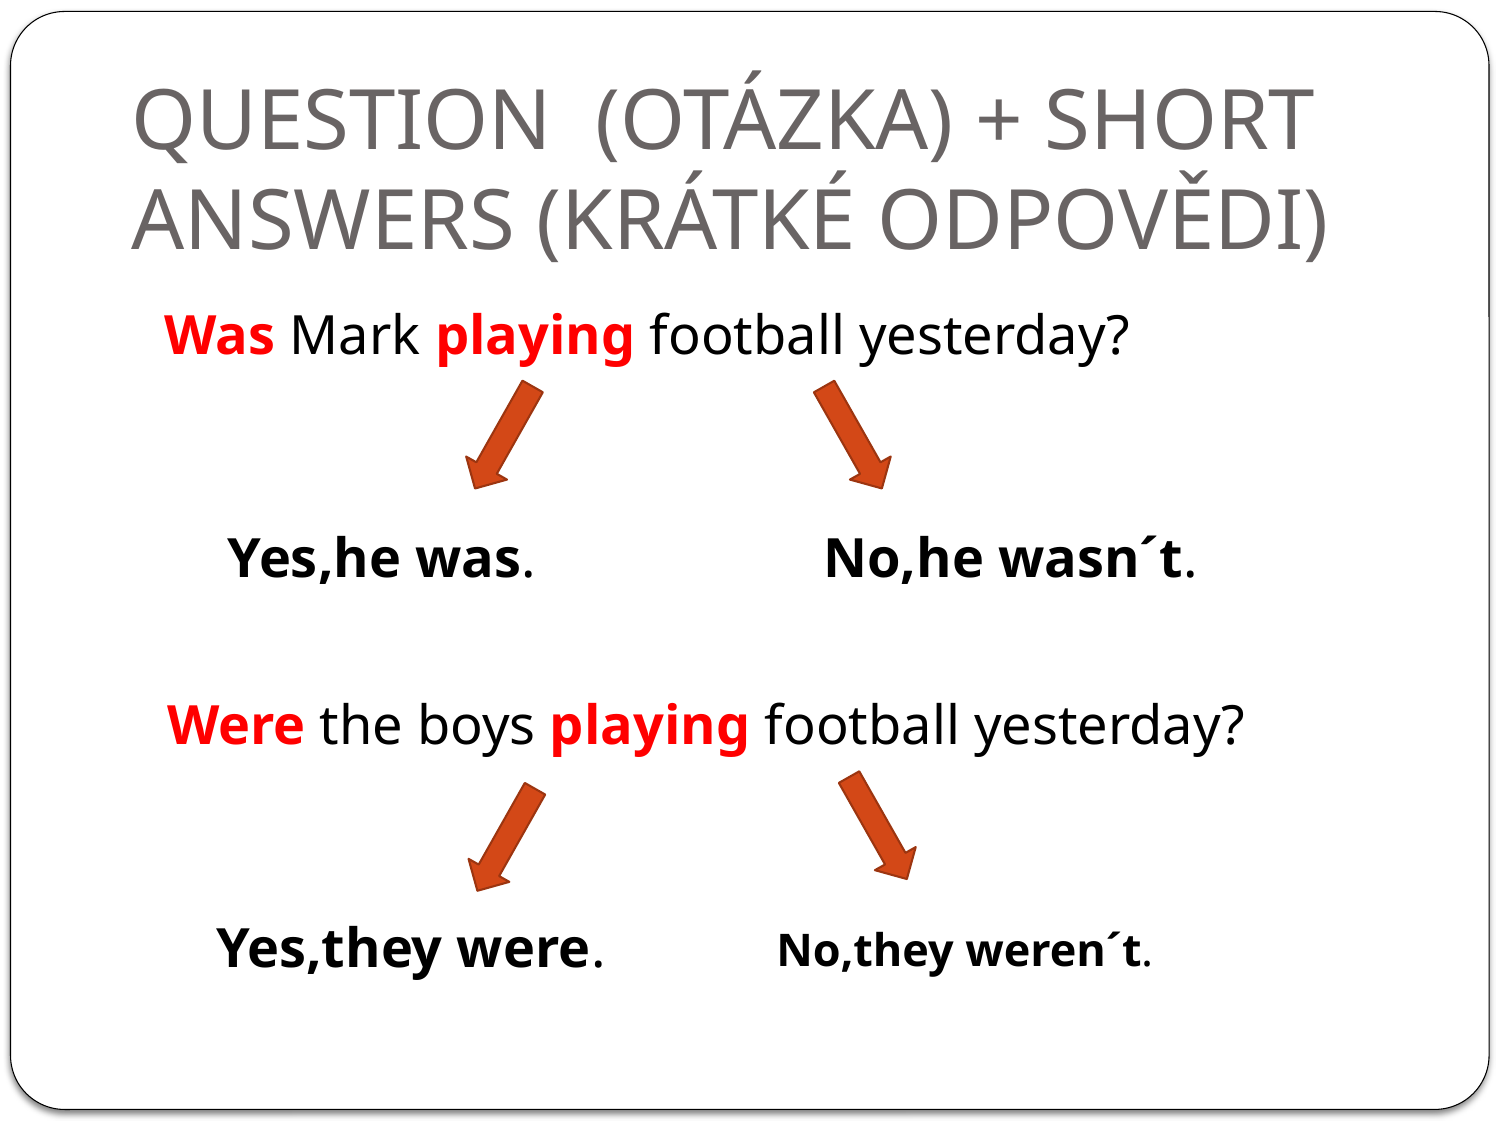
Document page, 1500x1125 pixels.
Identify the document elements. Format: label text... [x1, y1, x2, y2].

text_box [465, 379, 544, 490]
list Was Mark playing football yesterday? [150, 292, 1425, 419]
text_box Yes,they were. [187, 905, 621, 1032]
text_box Were the boys playing football yesterday? [152, 682, 1428, 809]
text_box [812, 379, 892, 490]
text_box [467, 782, 547, 892]
text_box [410, 890, 645, 996]
text_box Yes,he was. [199, 515, 563, 642]
title QUESTION (OTÁZKA) + SHORT ANSWERS (KRÁTKÉ ODPOVĚDI) [117, 45, 1425, 282]
text_box [837, 770, 917, 881]
text_box No,they weren´t. [761, 913, 1231, 1020]
text_box No,he wasn´t. [808, 515, 1229, 621]
